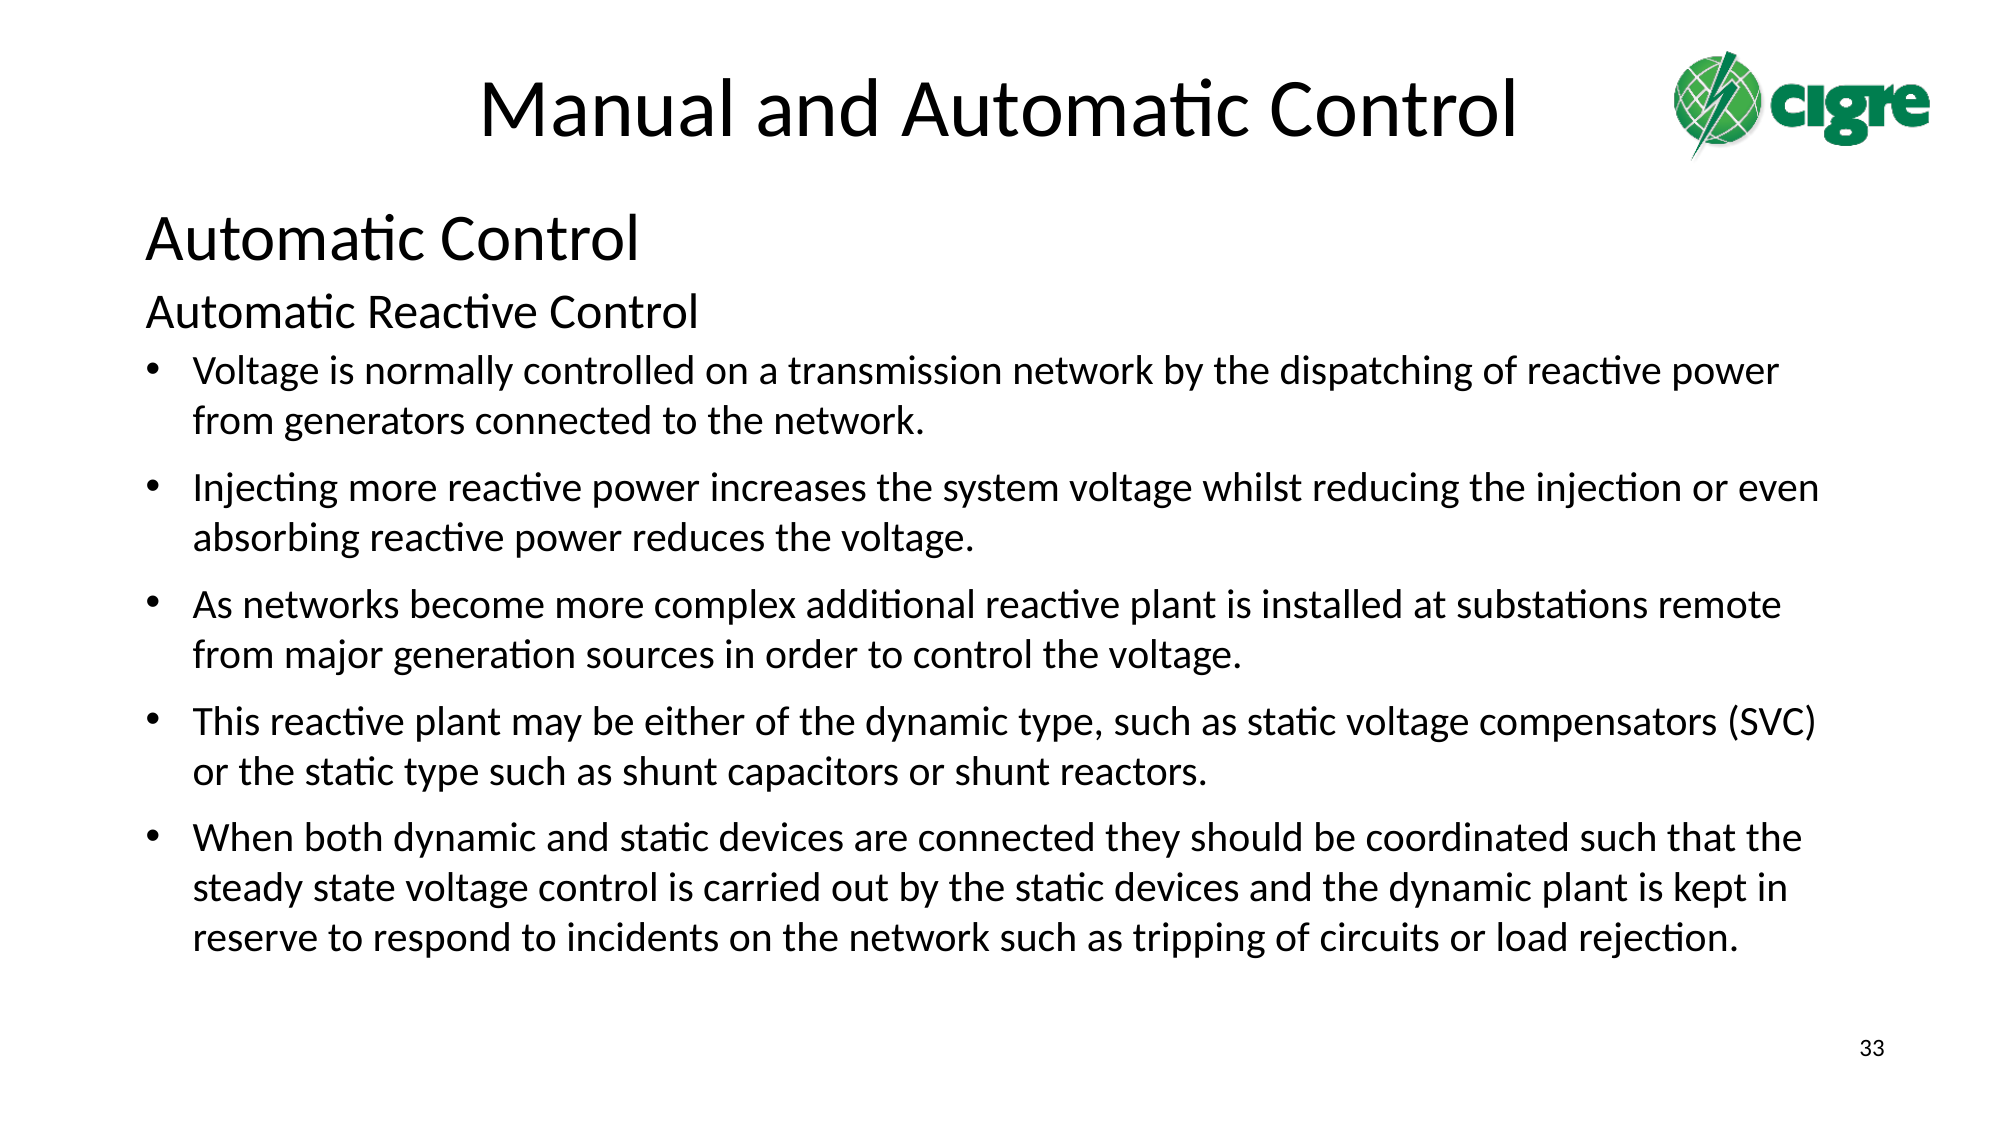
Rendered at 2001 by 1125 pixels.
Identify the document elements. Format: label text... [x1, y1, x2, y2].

title Manual and Automatic Control [99, 18, 1900, 187]
picture [1900, 42, 1939, 173]
text_box Automatic Control Automatic Reactive Control Voltage is normally controlled on a transmission network by the dispatching of reactive power from generators connected to the network. Injecting more reactive power increases the system voltage whilst reducing the injection or even absorbing reactive power reduces the voltage. As networks become more complex additional reactive plant is installed at substations remote from major generation sources in order to control the voltage. This reactive plant may be either of the dynamic type, such as static voltage compensators (SVC) or the static type such as shunt capacitors or shunt reactors. When both dynamic and static devices are connected they should be coordinated such that the steady state voltage control is carried out by the static devices and the dynamic plant is kept in reserve to respond to incidents on the network such as tripping of circuits or load rejection. [130, 186, 1837, 961]
slide_number 33 [1433, 1024, 1900, 1103]
